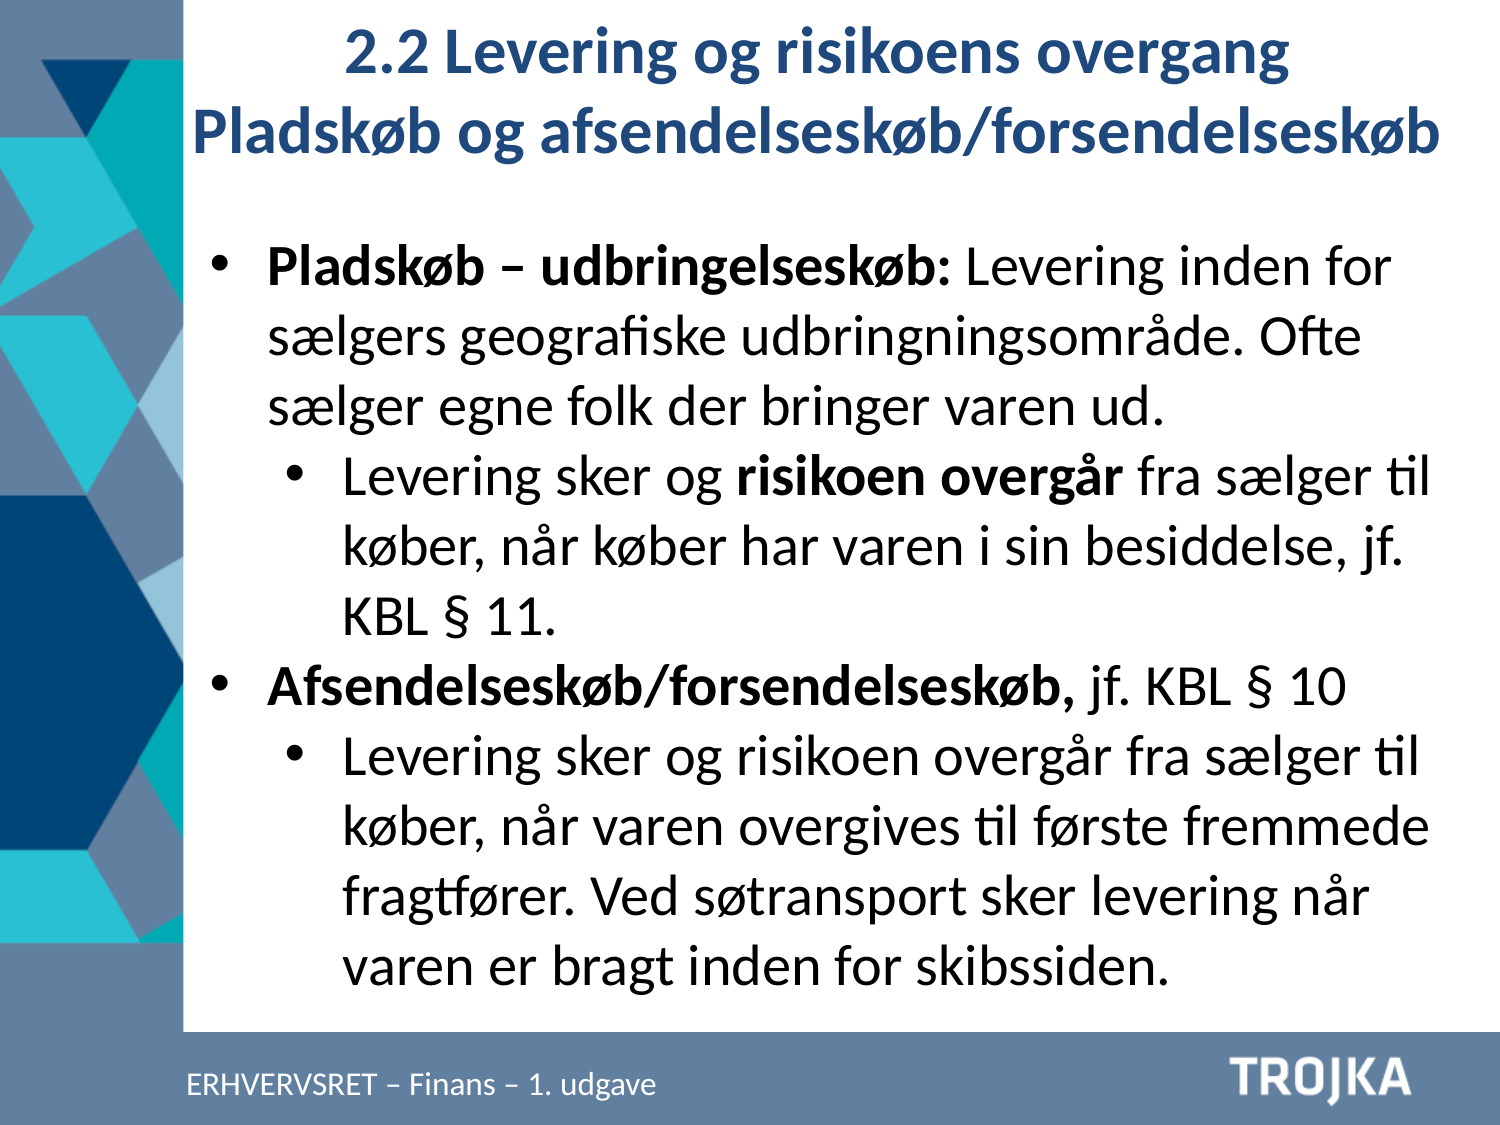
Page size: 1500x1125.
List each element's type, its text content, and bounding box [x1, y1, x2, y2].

picture [0, 0, 1500, 1125]
text_box 2.2 Levering og risikoens overgang Pladskøb og afsendelseskøb/forsendelseskøb [135, 0, 1500, 175]
text_box Pladskøb – udbringelseskøb: Levering inden for sælgers geografiske udbringningsområde. Ofte sælger egne folk der bringer varen ud. Levering sker og risikoen overgår fra sælger til køber, når køber har varen i sin besiddelse, jf. KBL § 11. Afsendelseskøb/forsendelseskøb, jf. KBL § 10 Levering sker og risikoen overgår fra sælger til køber, når varen overgives til første fremmede fragtfører. Ved søtransport sker levering når varen er bragt inden for skibssiden. [194, 219, 1459, 1005]
